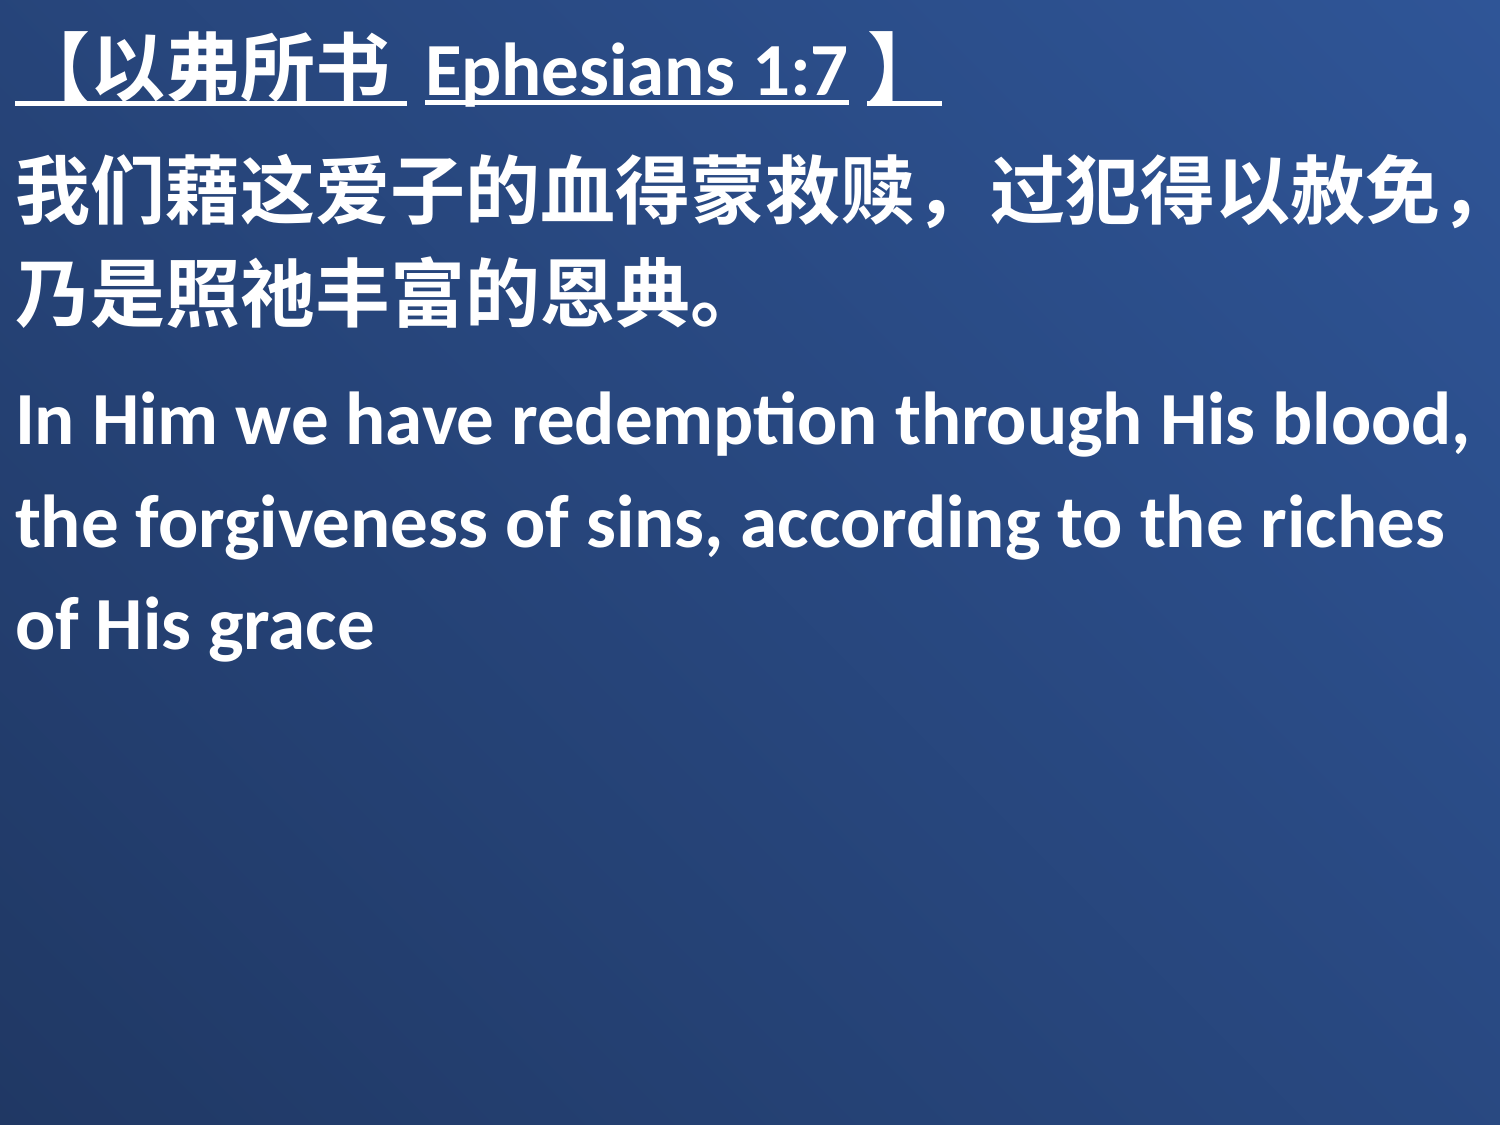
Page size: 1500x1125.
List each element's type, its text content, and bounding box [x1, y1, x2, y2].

subtitle 【以弗所书 Ephesians 1:7】 我们藉这爱子的血得蒙救赎，过犯得以赦免，乃是照祂丰富的恩典。 In Him we have redemption through His blood, the forgiveness of sins, according to the riches of His grace [0, 0, 1500, 1125]
